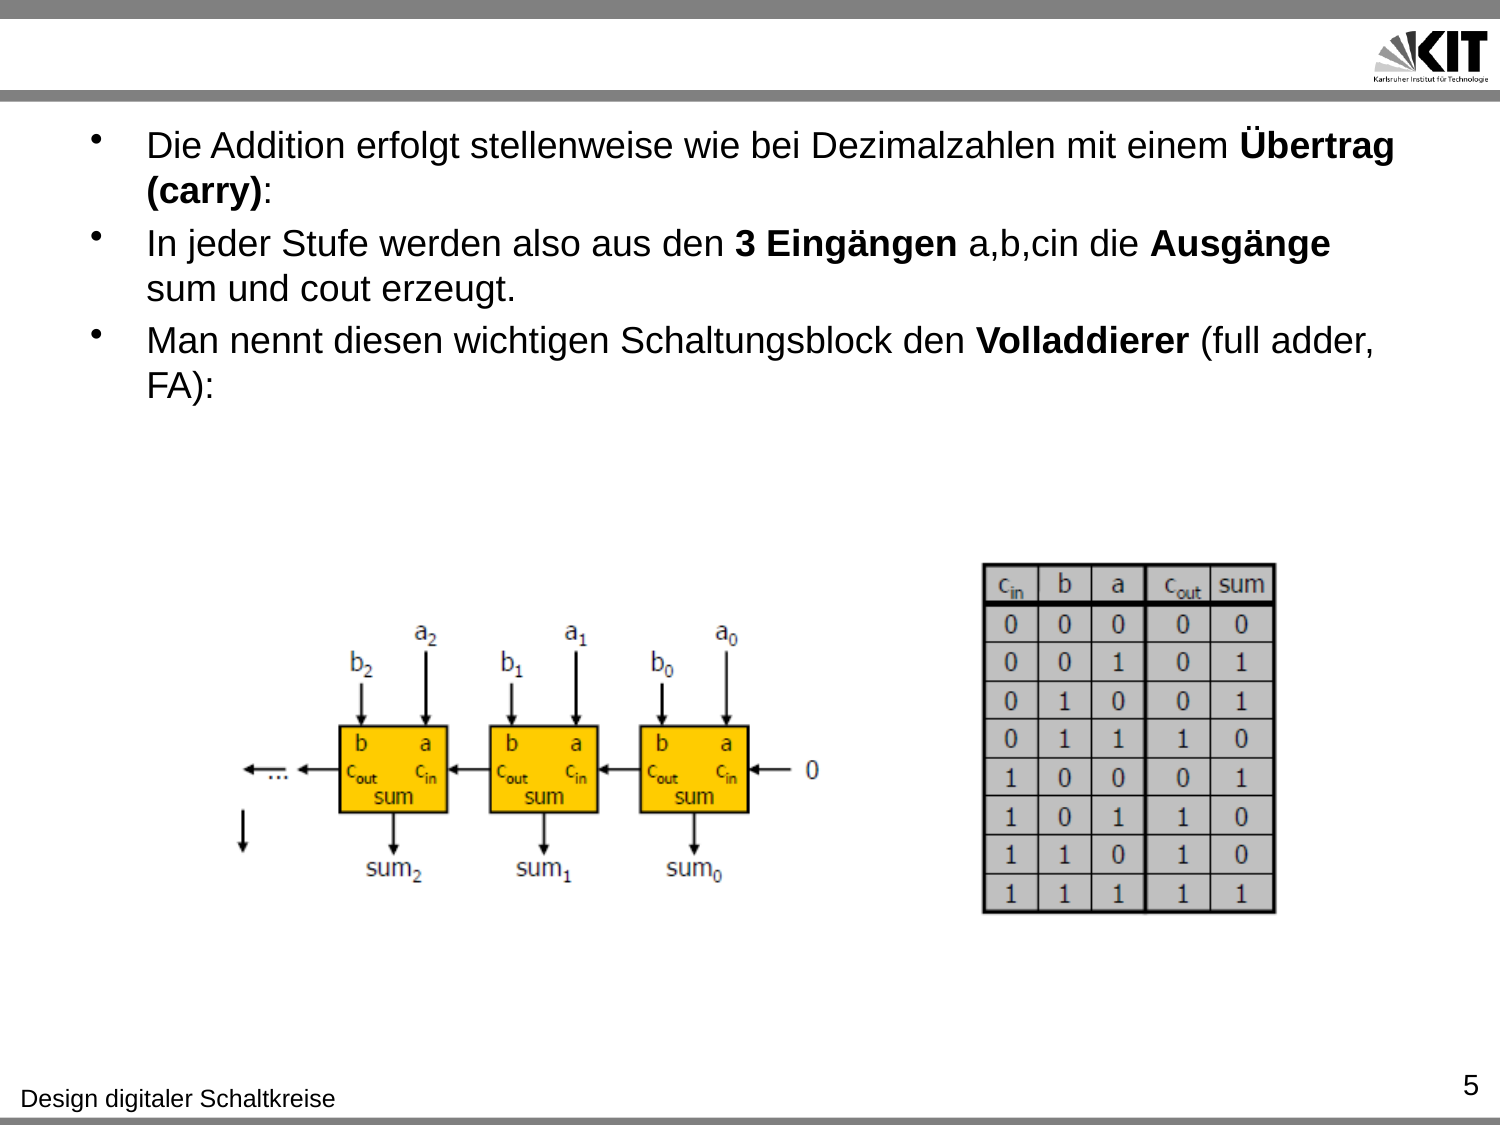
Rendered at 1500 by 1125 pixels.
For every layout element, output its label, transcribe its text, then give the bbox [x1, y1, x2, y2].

picture [201, 546, 1299, 926]
picture [1374, 31, 1488, 83]
list Die Addition erfolgt stellenweise wie bei Dezimalzahlen mit einem Übertrag (carry): In jeder Stufe werden also aus den 3 Eingängen a,b,cin die Ausgänge sum und cout erzeugt. Man nennt diesen wichtigen Schaltungsblock den Volladdierer (full adder, FA): [75, 113, 1425, 413]
slide_number 5 [1364, 1058, 1495, 1094]
